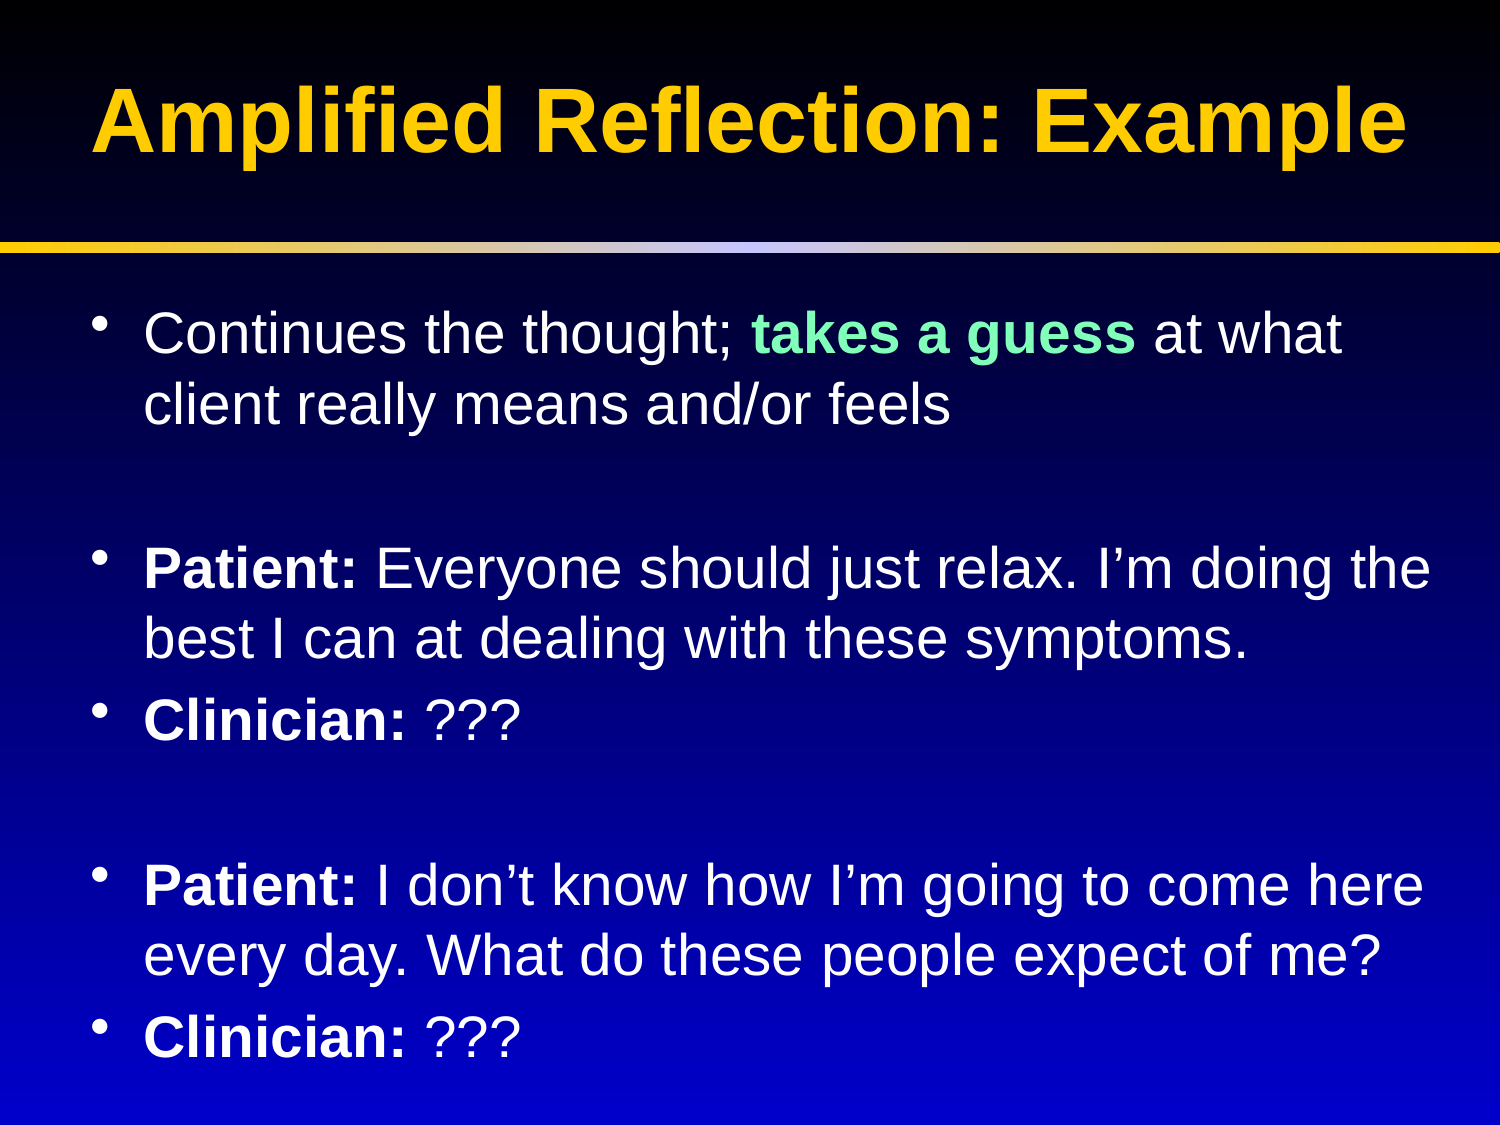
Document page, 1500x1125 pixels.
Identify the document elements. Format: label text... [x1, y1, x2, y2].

list Continues the thought; takes a guess at what client really means and/or feels Patient: Everyone should just relax. I’m doing the best I can at dealing with these symptoms. Clinician: ??? Patient: I don’t know how I’m going to come here every day. What do these people expect of me? Clinician: ??? [75, 287, 1463, 1125]
title Amplified Reflection: Example [37, 0, 1463, 233]
